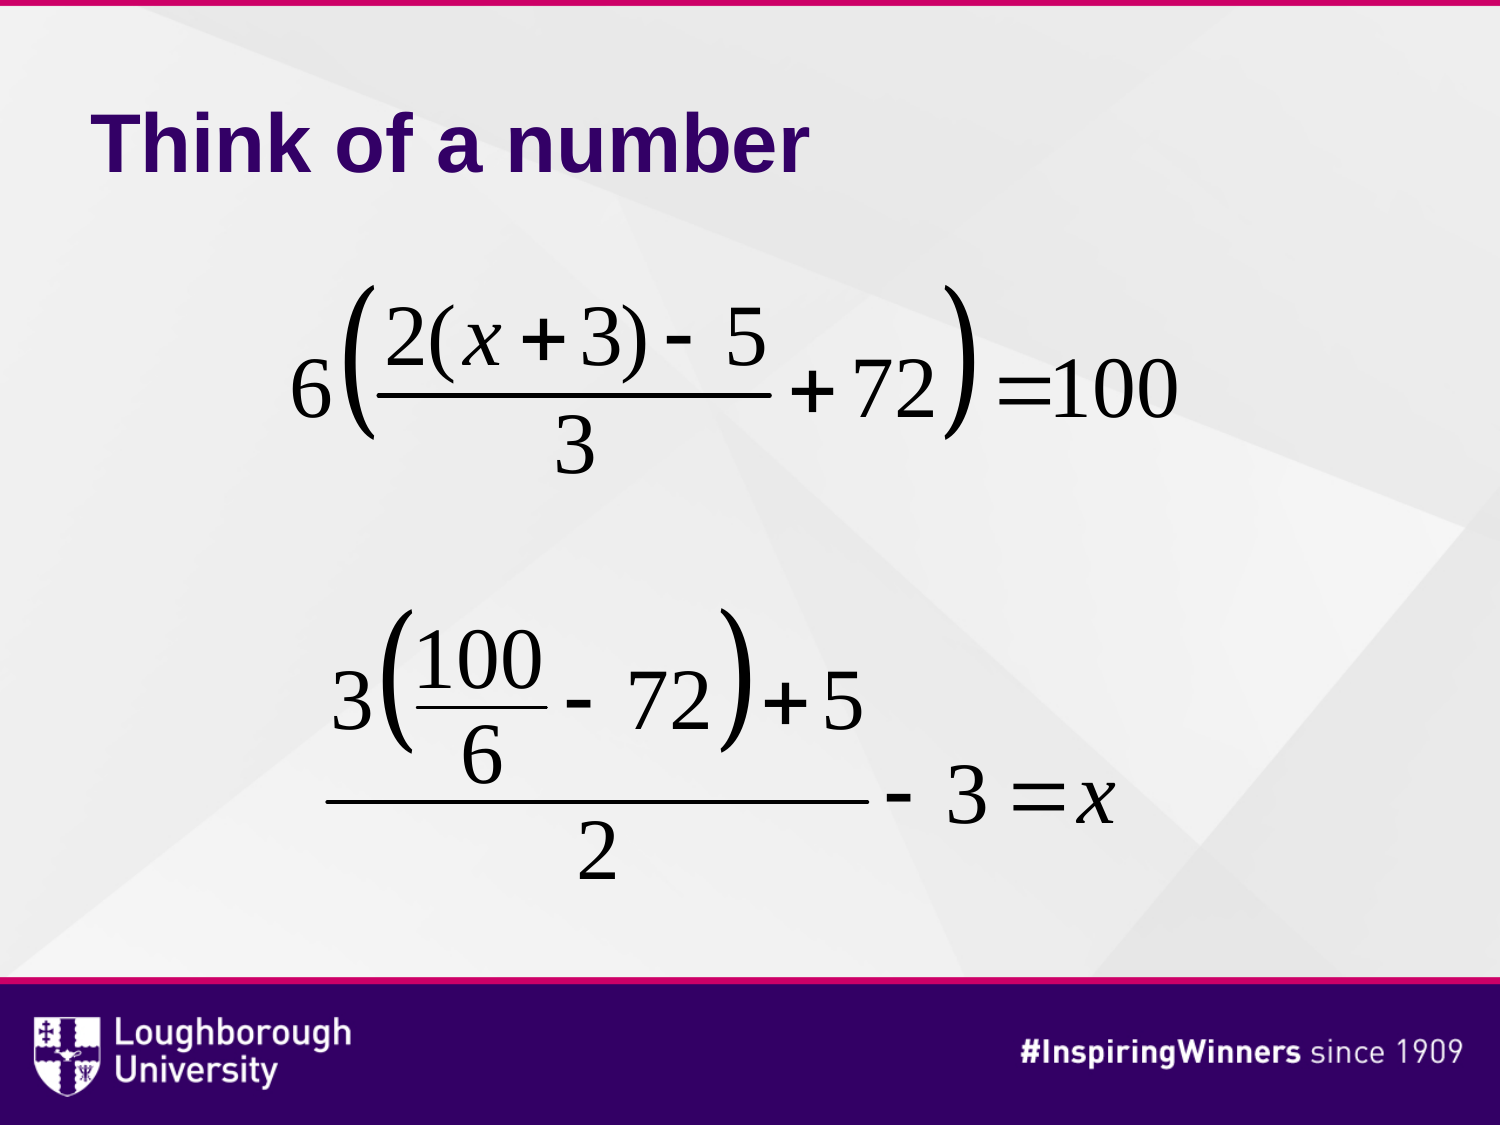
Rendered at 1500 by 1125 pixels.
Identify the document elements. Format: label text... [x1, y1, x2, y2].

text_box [277, 278, 1197, 498]
picture [0, 0, 1500, 1125]
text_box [312, 597, 1130, 898]
title Think of a number [75, 45, 1425, 233]
